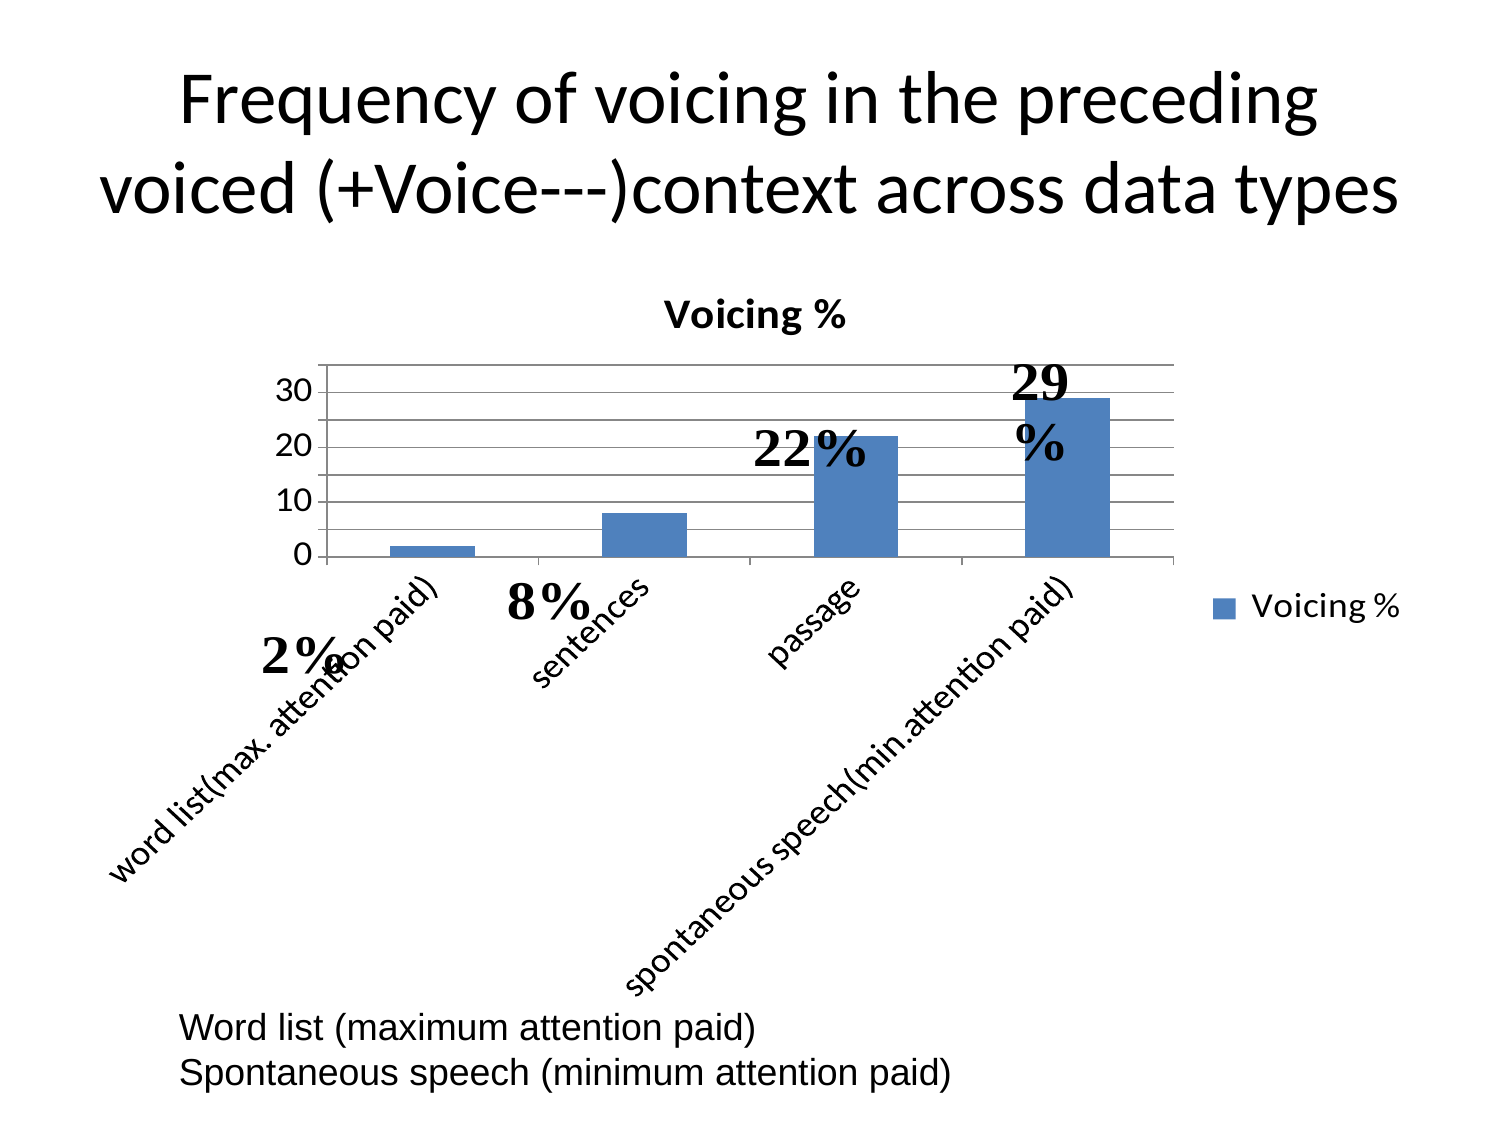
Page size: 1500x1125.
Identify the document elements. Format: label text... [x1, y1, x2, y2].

text_box Word list (maximum attention paid) Spontaneous speech (minimum attention paid) [164, 1014, 1313, 1101]
title Frequency of voicing in the preceding voiced (+Voice---)context across data types [74, 44, 1426, 233]
chart [74, 262, 1426, 1006]
